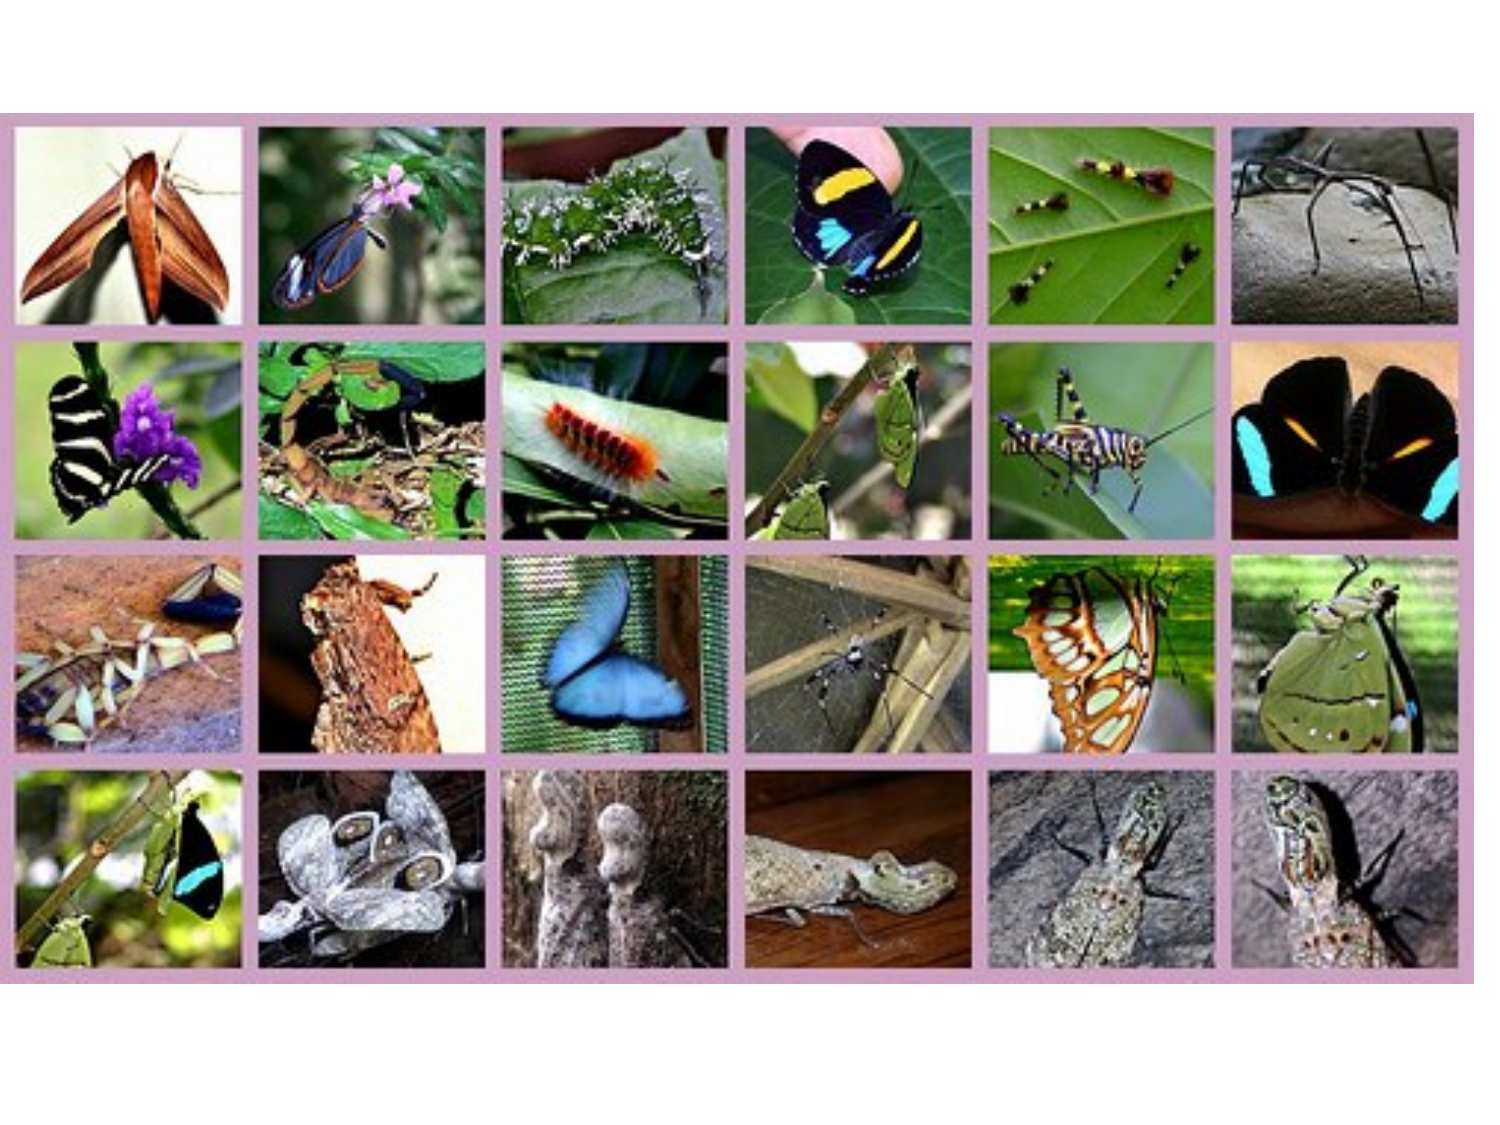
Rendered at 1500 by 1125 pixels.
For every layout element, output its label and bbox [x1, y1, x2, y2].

picture [0, 113, 1475, 984]
